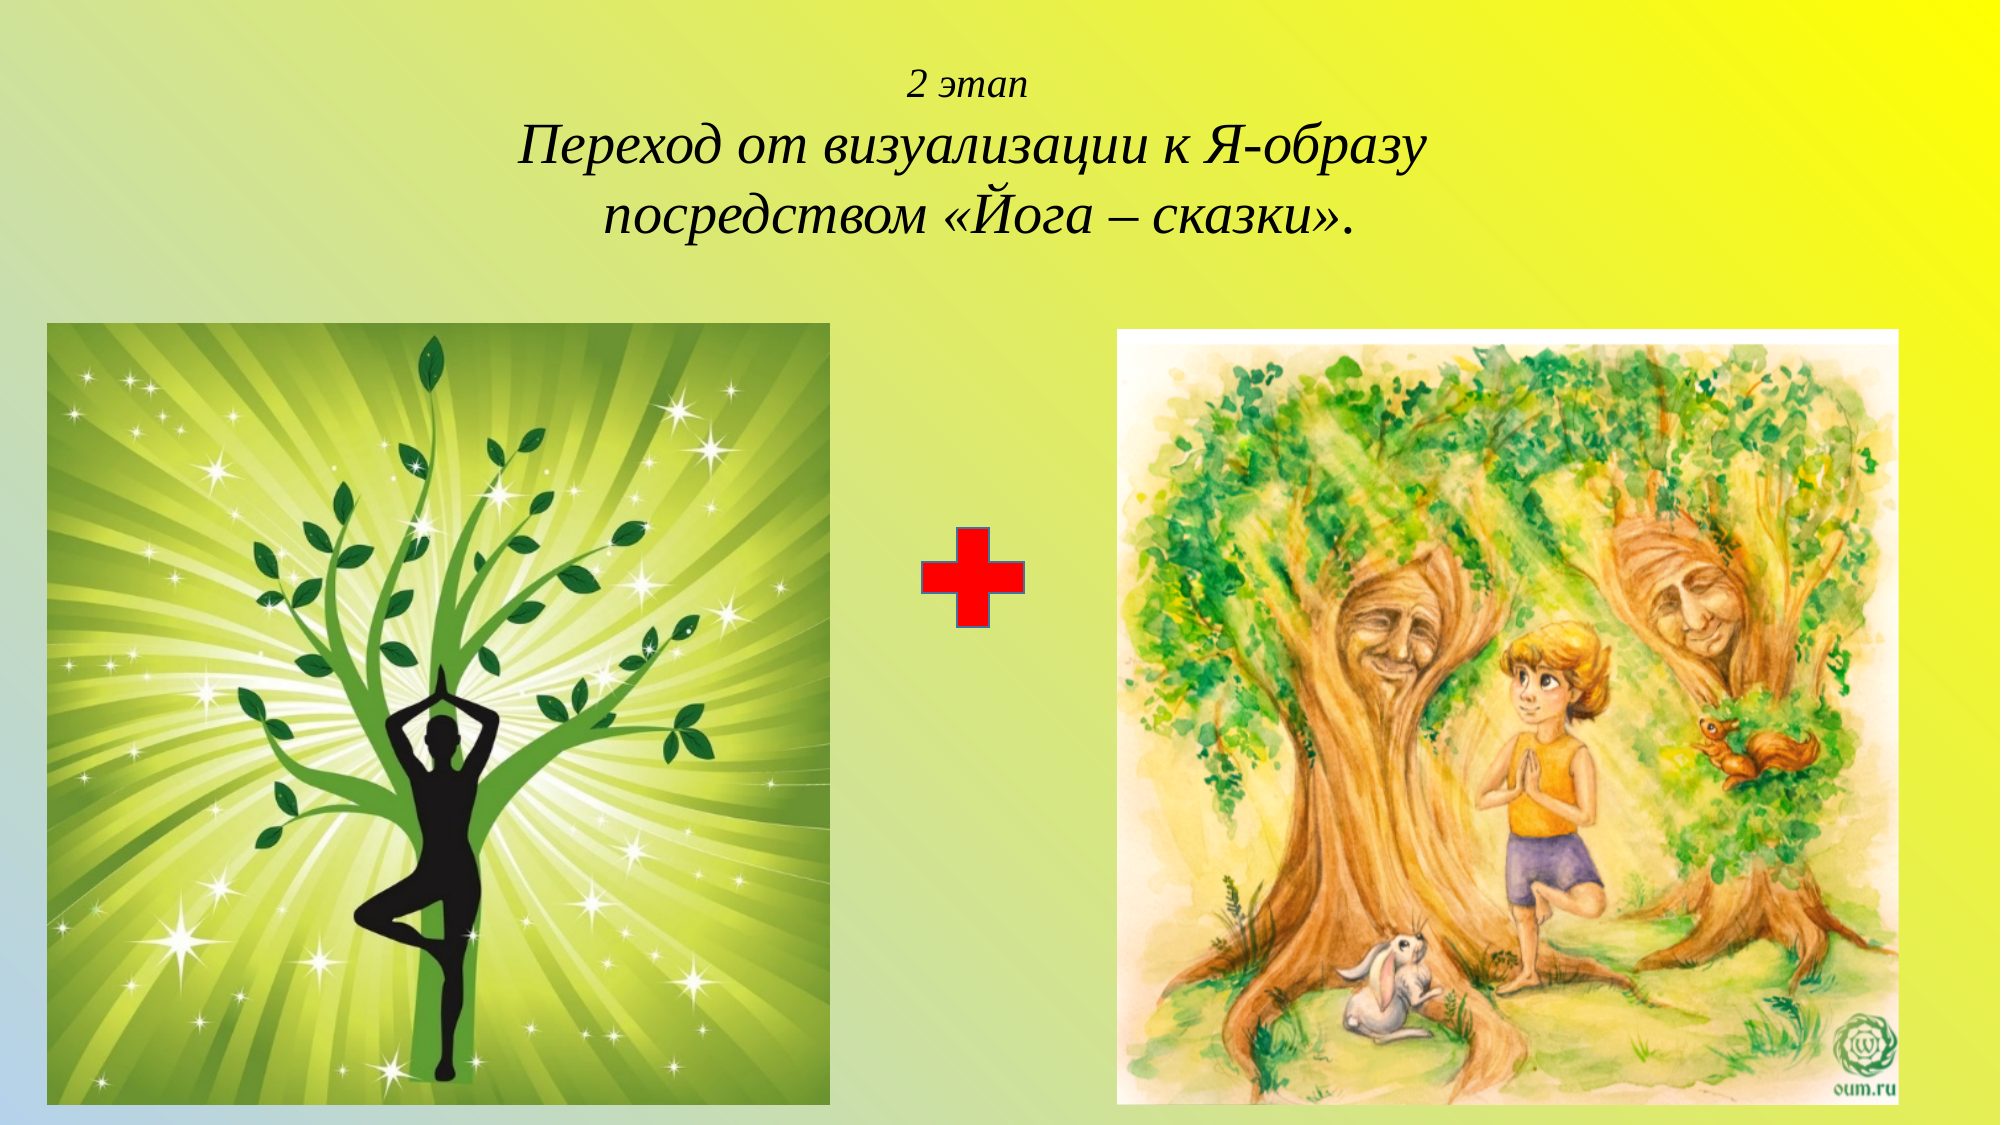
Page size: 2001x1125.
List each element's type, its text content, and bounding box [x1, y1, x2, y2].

text_box [921, 527, 1025, 628]
picture [47, 323, 830, 1105]
text_box 2 этап Переход от визуализации к Я-образу посредством «Йога – сказки». [503, 47, 1443, 253]
picture [1117, 329, 1899, 1105]
